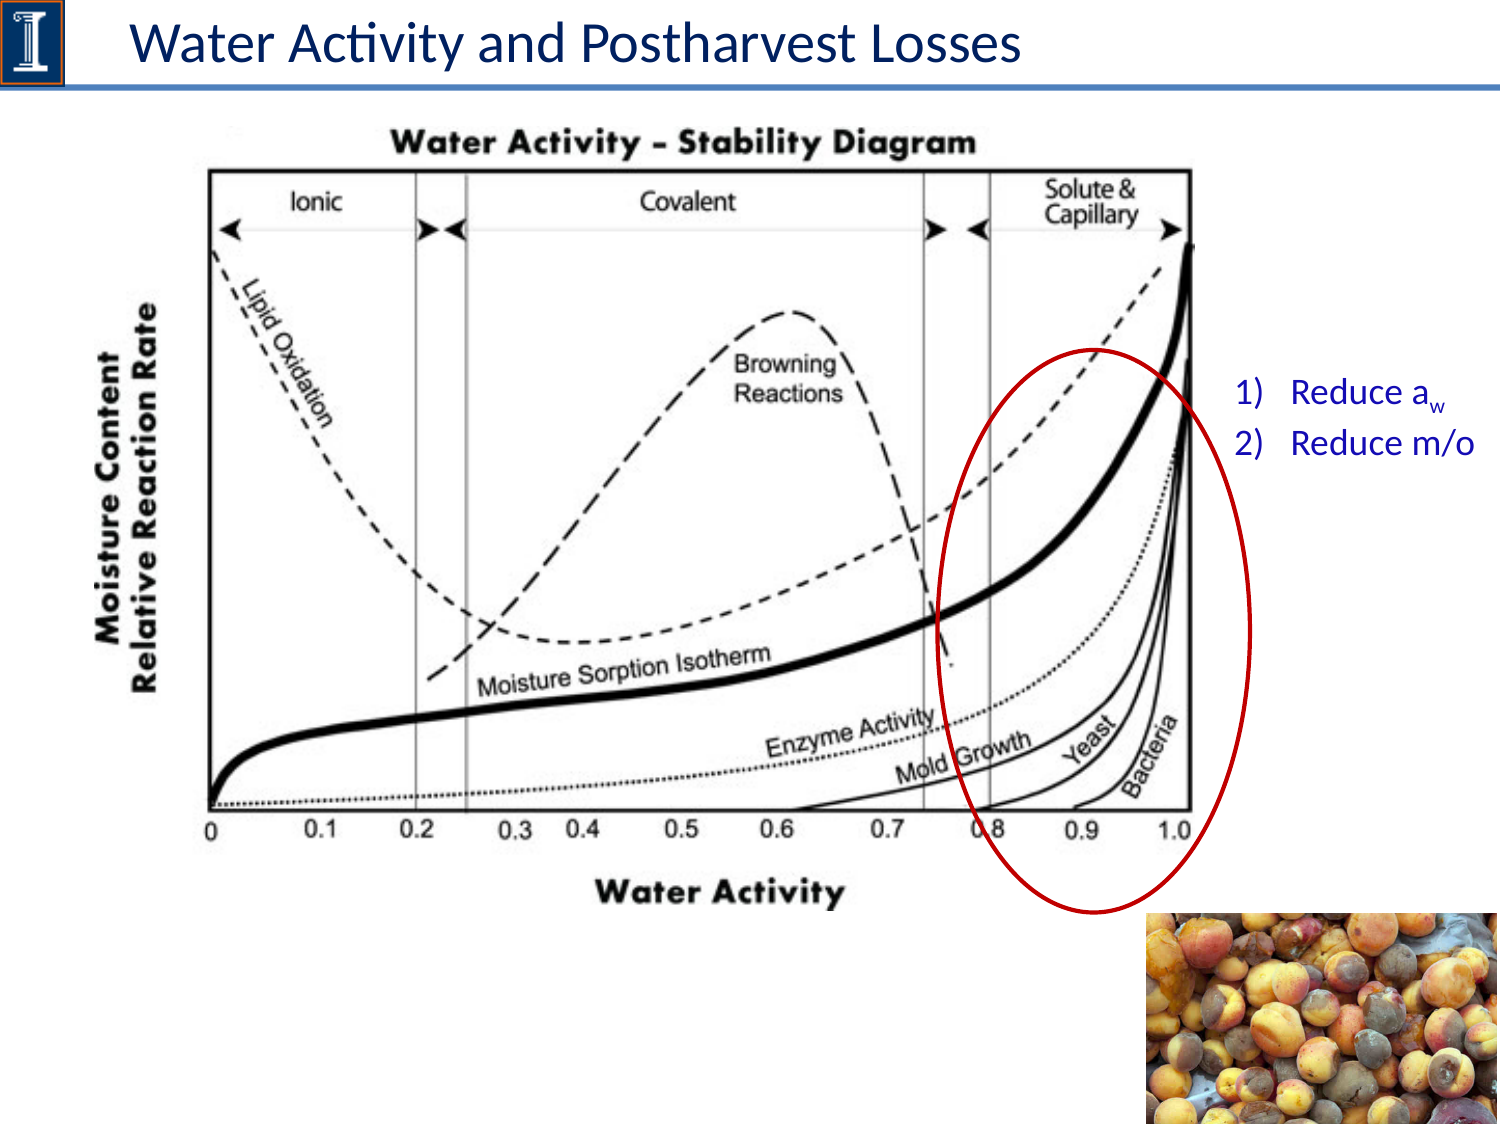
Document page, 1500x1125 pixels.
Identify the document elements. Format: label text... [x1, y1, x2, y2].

text_box Reduce aw Reduce m/o [1219, 359, 1490, 471]
picture [0, 0, 66, 87]
text_box [1201, 422, 1253, 840]
text_box Water Activity and Postharvest Losses [115, 0, 1039, 82]
picture [93, 126, 1196, 911]
picture [1145, 913, 1497, 1125]
